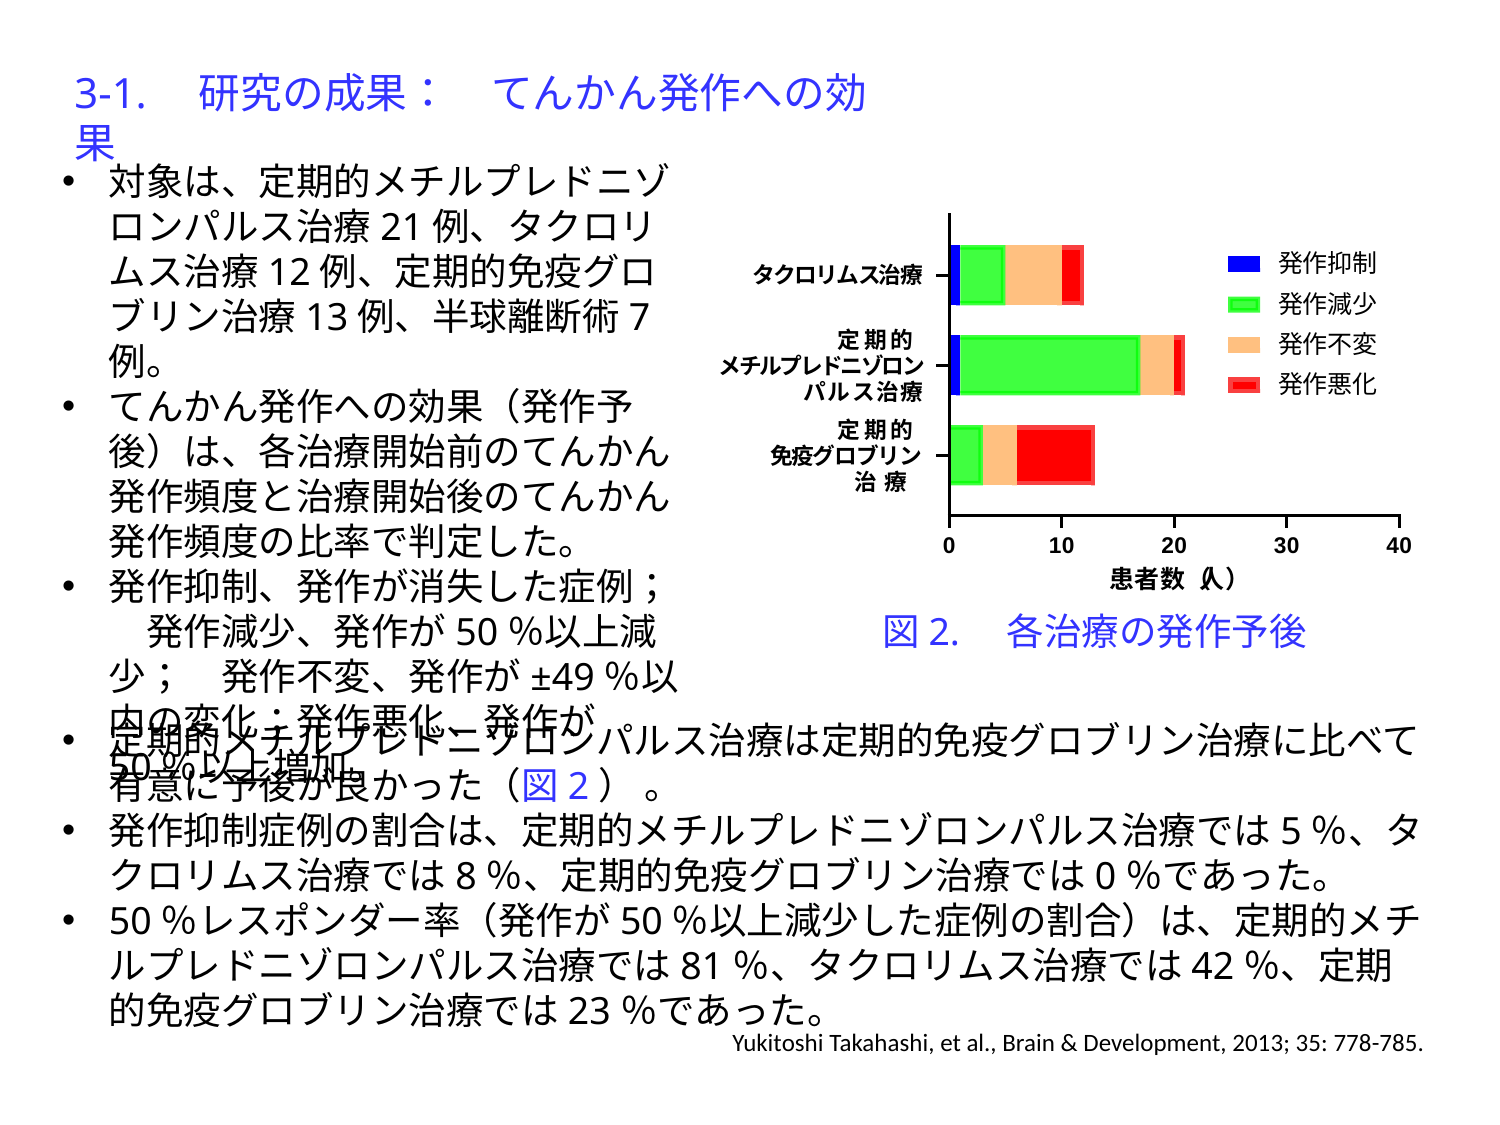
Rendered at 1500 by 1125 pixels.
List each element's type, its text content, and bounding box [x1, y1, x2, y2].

text_box 定期的メチルプレドニゾロンパルス治療は定期的免疫グロブリン治療に比べて有意に予後が良かった（図2） 。 発作抑制症例の割合は、定期的メチルプレドニゾロンパルス治療では5％、タクロリムス治療では8％、定期的免疫グロブリン治療では0％であった。 50％レスポンダー率（発作が50％以上減少した症例の割合）は、定期的メチルプレドニゾロンパルス治療では81％、タクロリムス治療では42％、定期的免疫グロブリン治療では23％であった。 [47, 709, 1441, 1040]
text_box 対象は、定期的メチルプレドニゾロンパルス治療21例、タクロリムス治療12例、定期的免疫グロブリン治療13例、半球離断術7例。 てんかん発作への効果（発作予後）は、各治療開始前のてんかん発作頻度と治療開始後のてんかん発作頻度の比率で判定した。 発作抑制、発作が消失した症例； 発作減少、発作が50％以上減少； 発作不変、発作が±49％以内の変化；発作悪化、発作が50％以上増加。 [47, 151, 709, 709]
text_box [700, 173, 1471, 614]
text_box 図2. 各治療の発作予後 [867, 614, 1322, 660]
text_box 3-1. 研究の成果： てんかん発作への効果 [59, 59, 900, 175]
text_box Yukitoshi Takahashi, et al., Brain & Development, 2013; 35: 778-785. [717, 1040, 1441, 1065]
